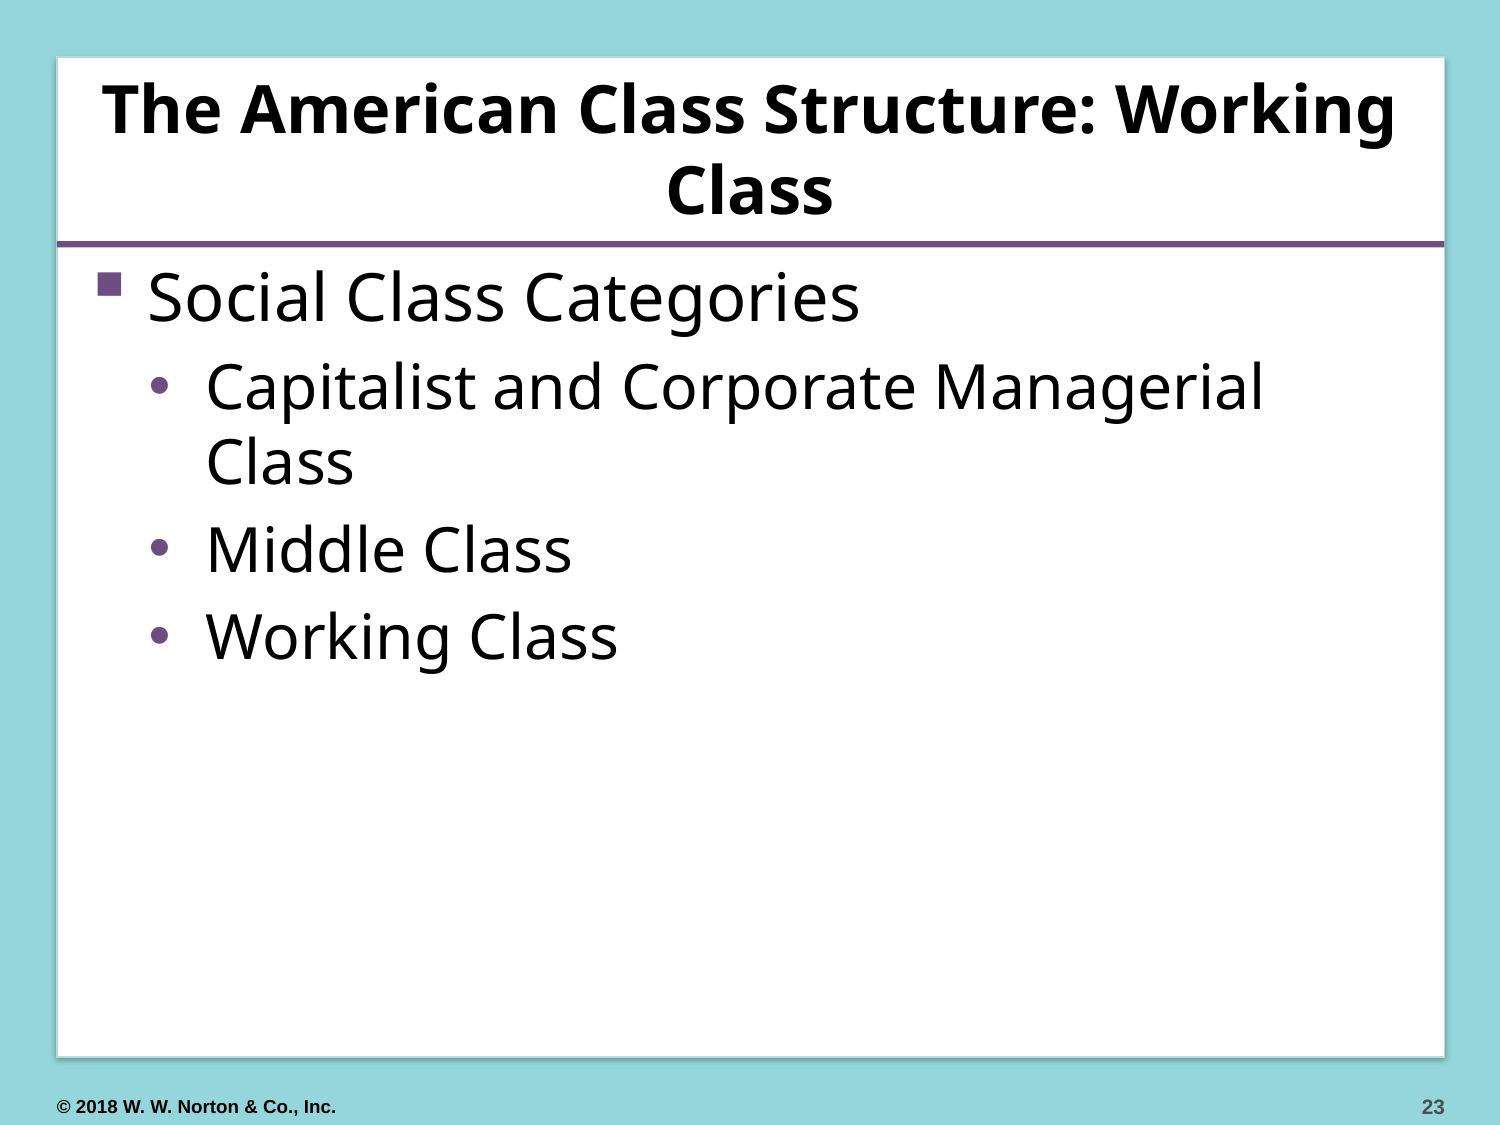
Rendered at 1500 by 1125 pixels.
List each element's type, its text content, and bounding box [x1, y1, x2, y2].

list Social Class Categories Capitalist and Corporate Managerial Class Middle Class Working Class [76, 247, 1413, 1025]
title The American Class Structure: Working Class [57, 57, 1443, 238]
